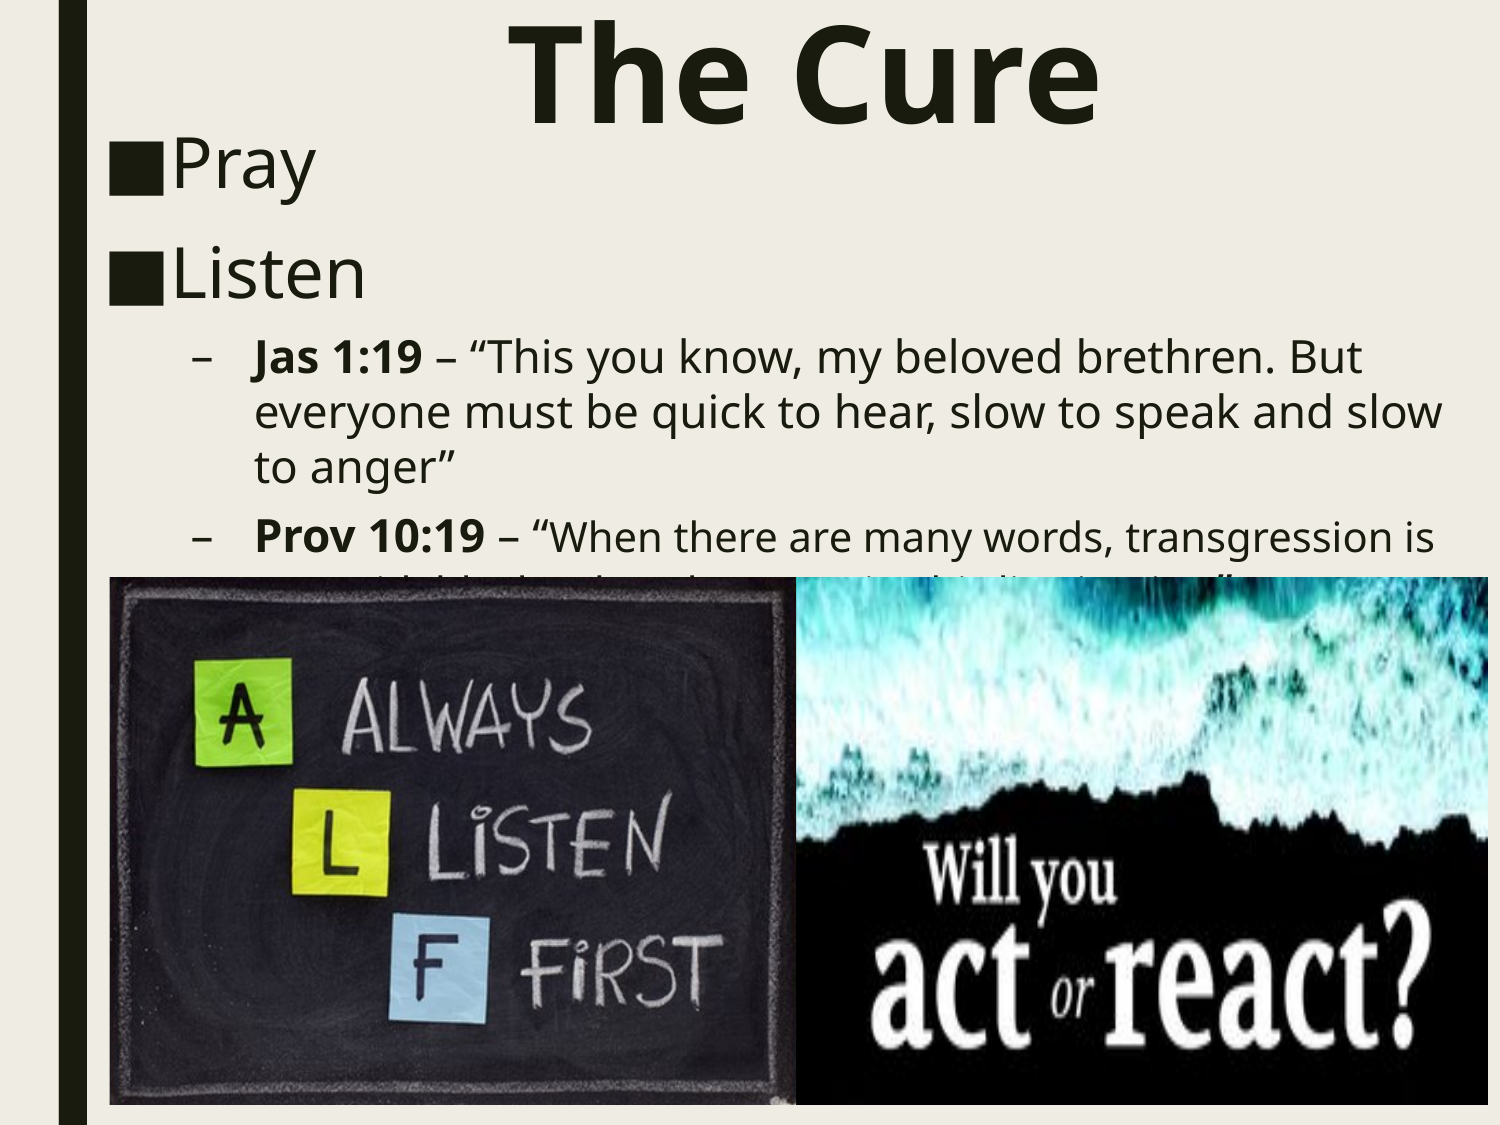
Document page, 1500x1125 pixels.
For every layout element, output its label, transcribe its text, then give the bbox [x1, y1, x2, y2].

list Pray Listen Jas 1:19 – “This you know, my beloved brethren. But everyone must be quick to hear, slow to speak and slow to anger” Prov 10:19 – “When there are many words, transgression is unavoidable, but he who restrains his lips is wise.” [88, 110, 1469, 578]
picture [109, 577, 1488, 1105]
title The Cure [109, 0, 1500, 142]
